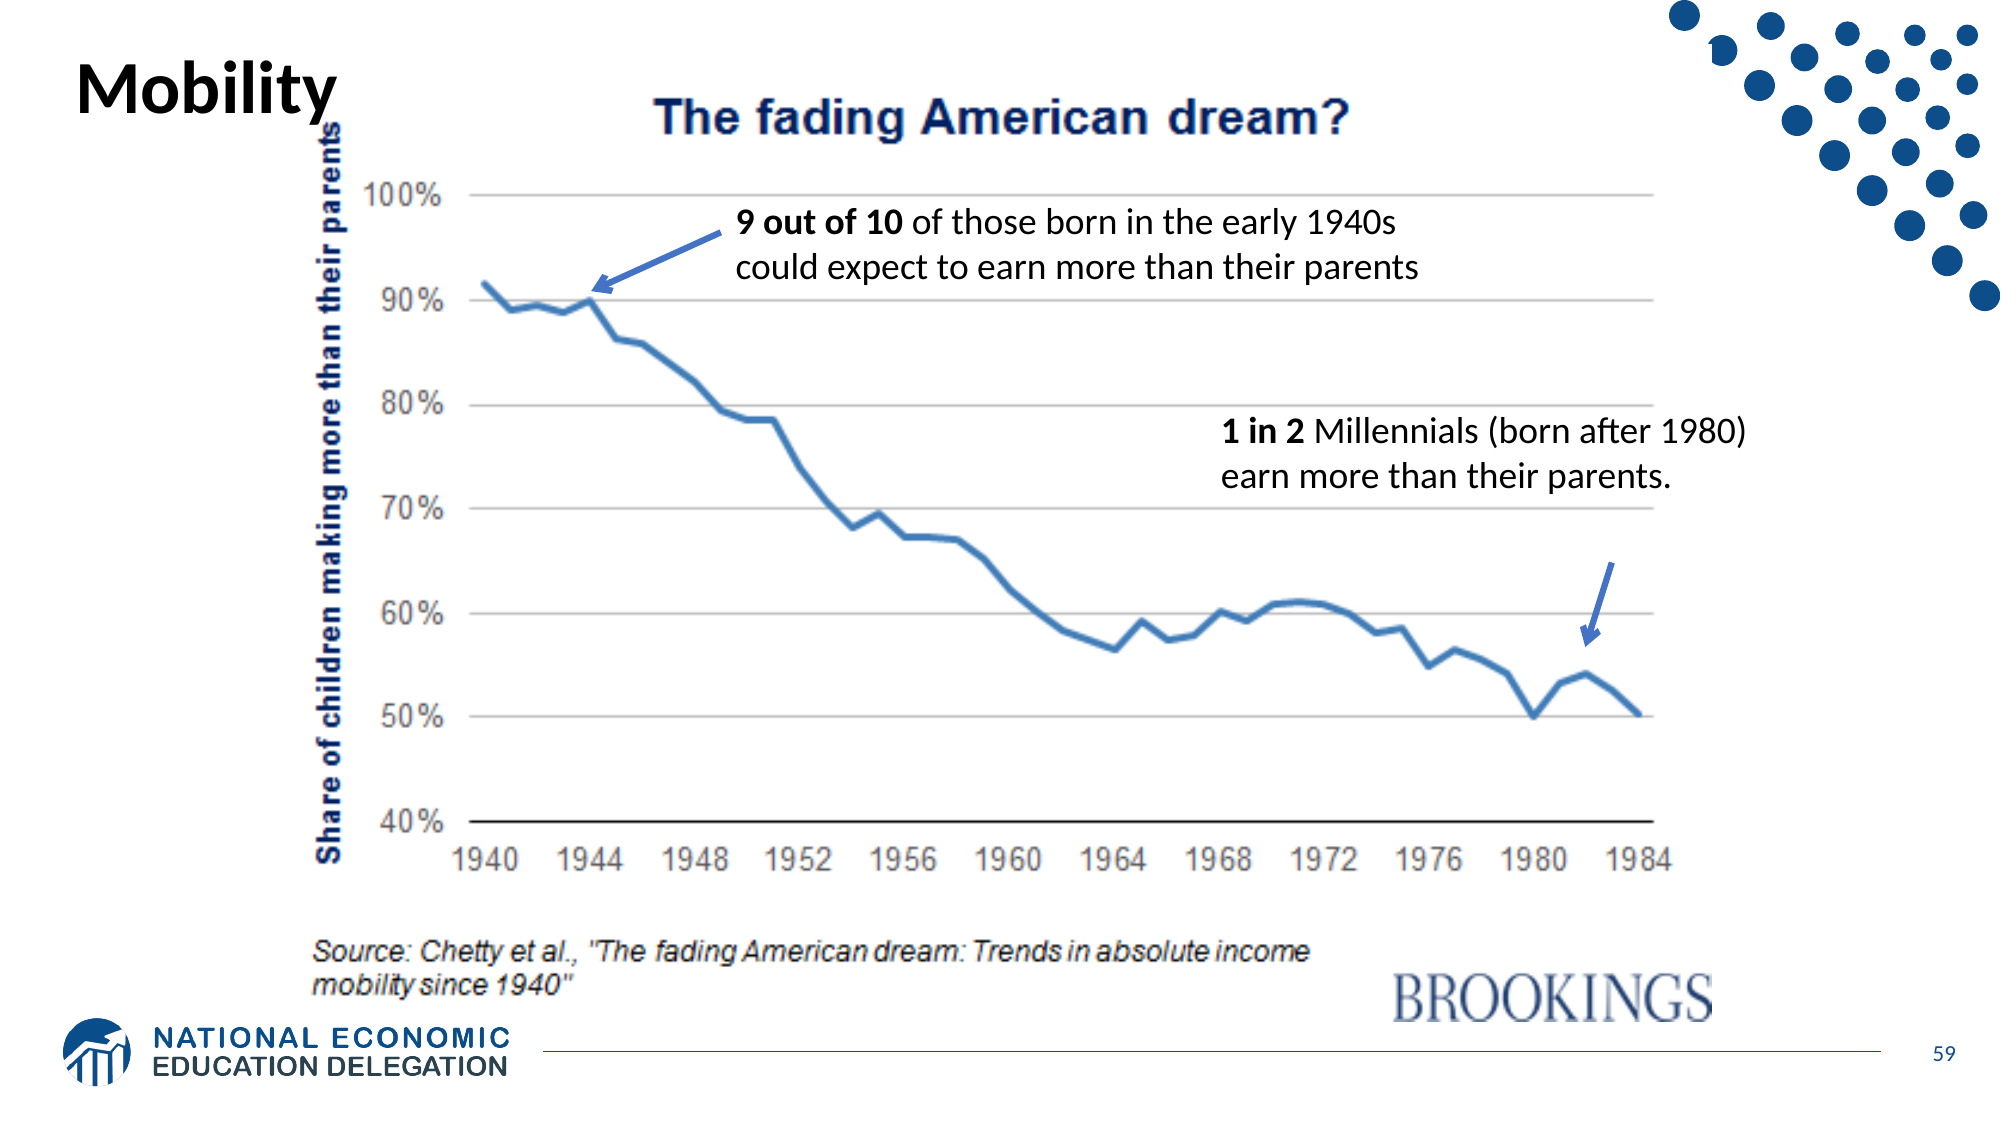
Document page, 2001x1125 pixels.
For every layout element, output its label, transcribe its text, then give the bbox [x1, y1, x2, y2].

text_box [591, 232, 721, 292]
slide_number 59 [1521, 1022, 1972, 1082]
text_box Mobility [60, 31, 354, 136]
text_box 1 in 2 Millennials (born after 1980) earn more than their parents. [1712, 398, 1830, 504]
picture [55, 44, 1712, 1091]
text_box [1585, 562, 1612, 647]
